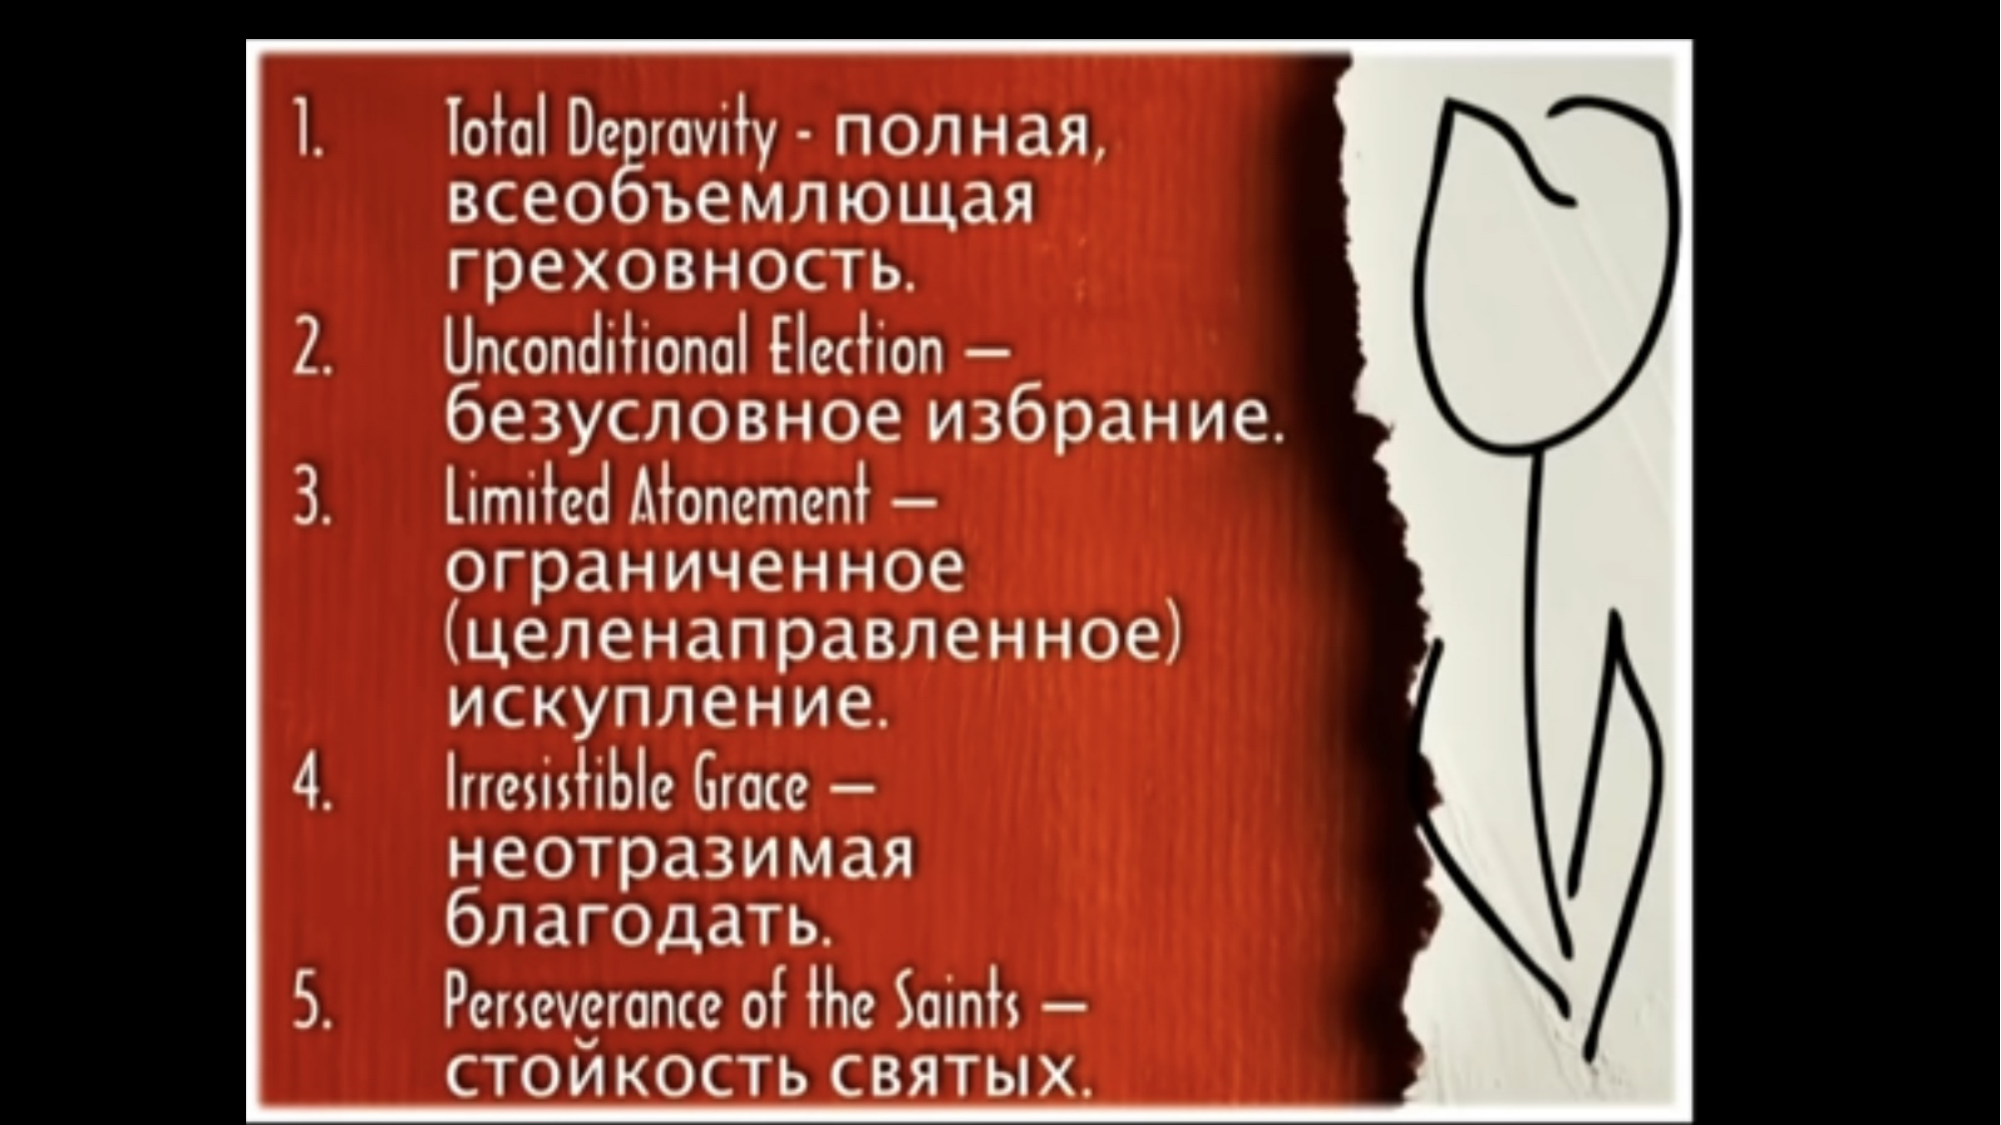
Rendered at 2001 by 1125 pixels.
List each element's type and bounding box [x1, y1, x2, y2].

picture [246, 39, 1700, 1125]
